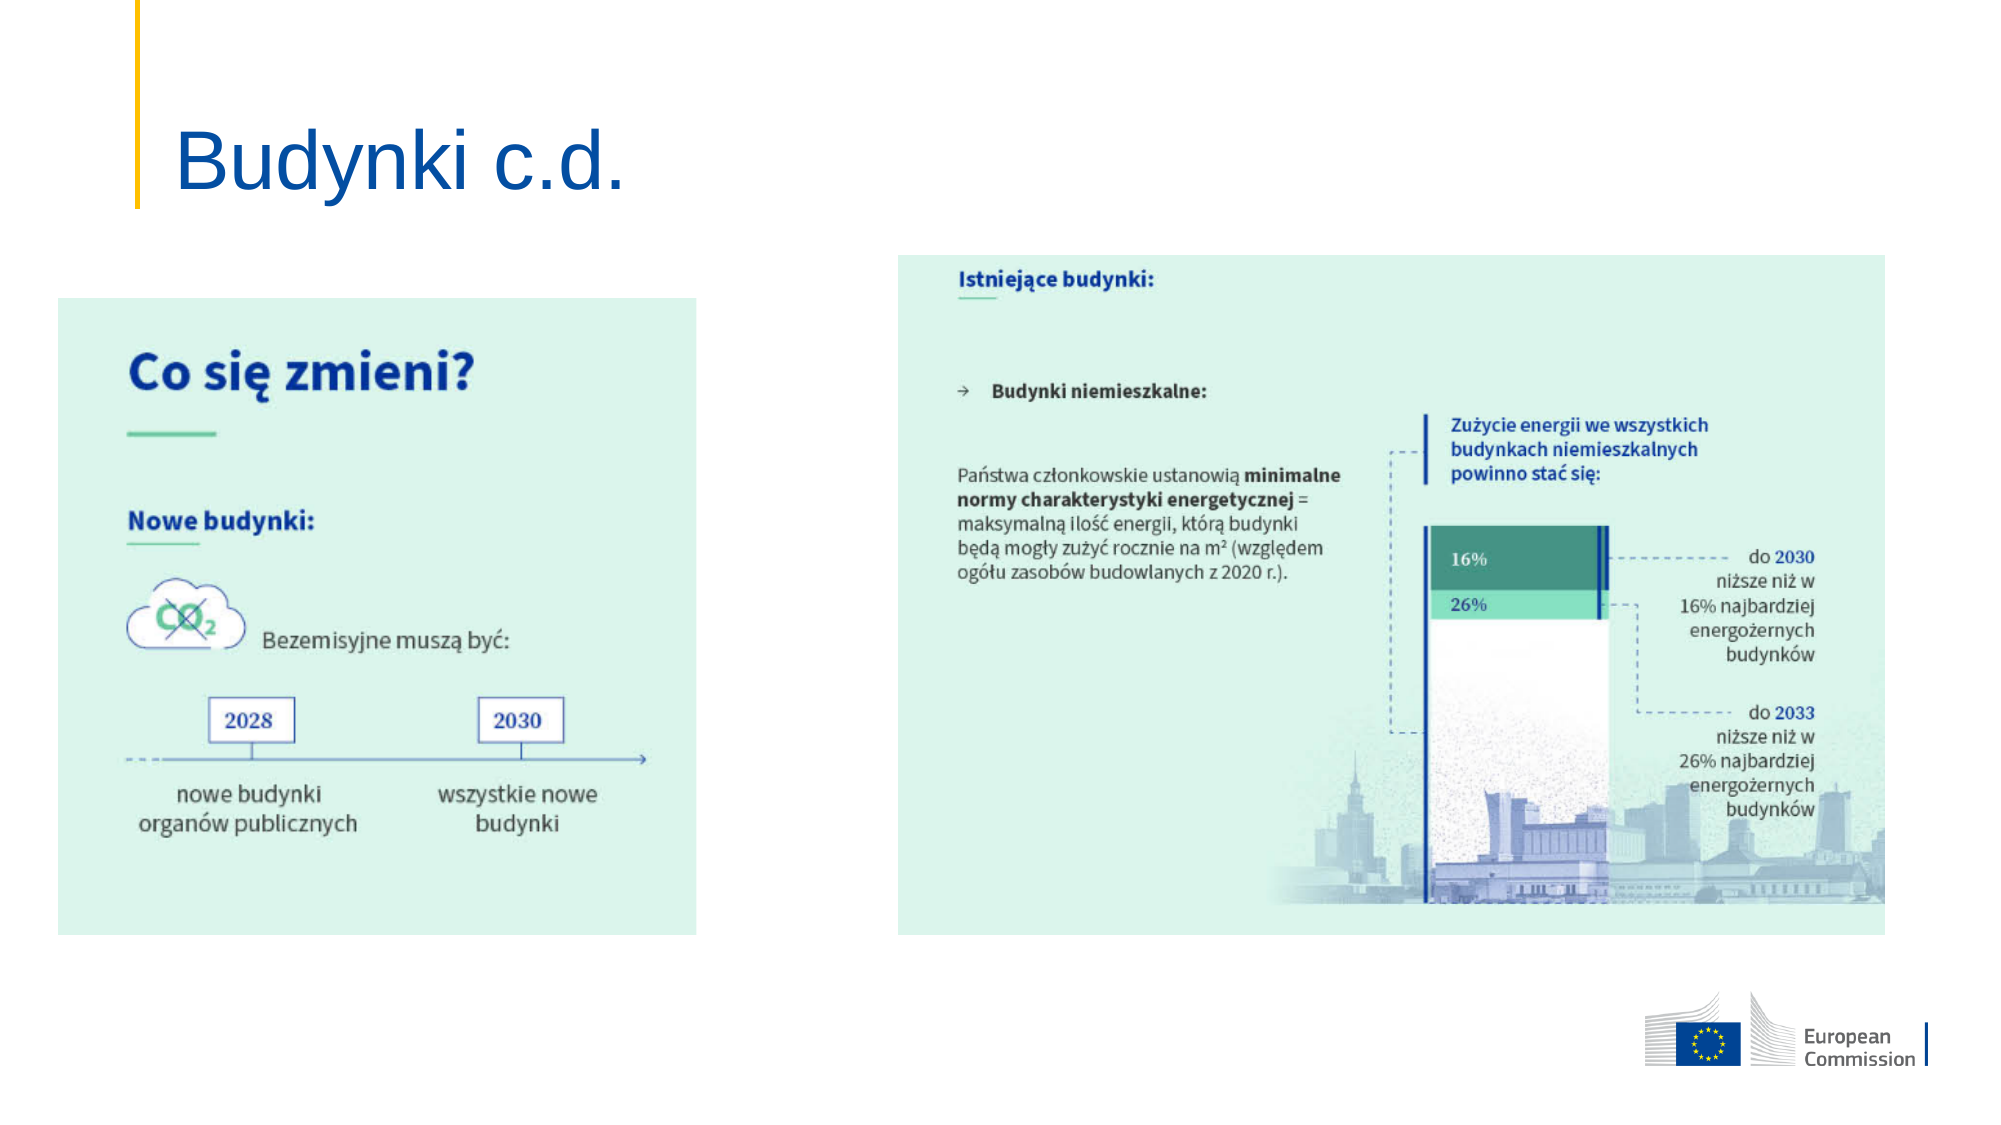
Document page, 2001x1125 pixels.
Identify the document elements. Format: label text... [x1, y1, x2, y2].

picture [898, 255, 1885, 935]
picture [1645, 991, 1928, 1066]
title Budynki c.d. [159, 79, 1885, 208]
picture [58, 298, 697, 935]
